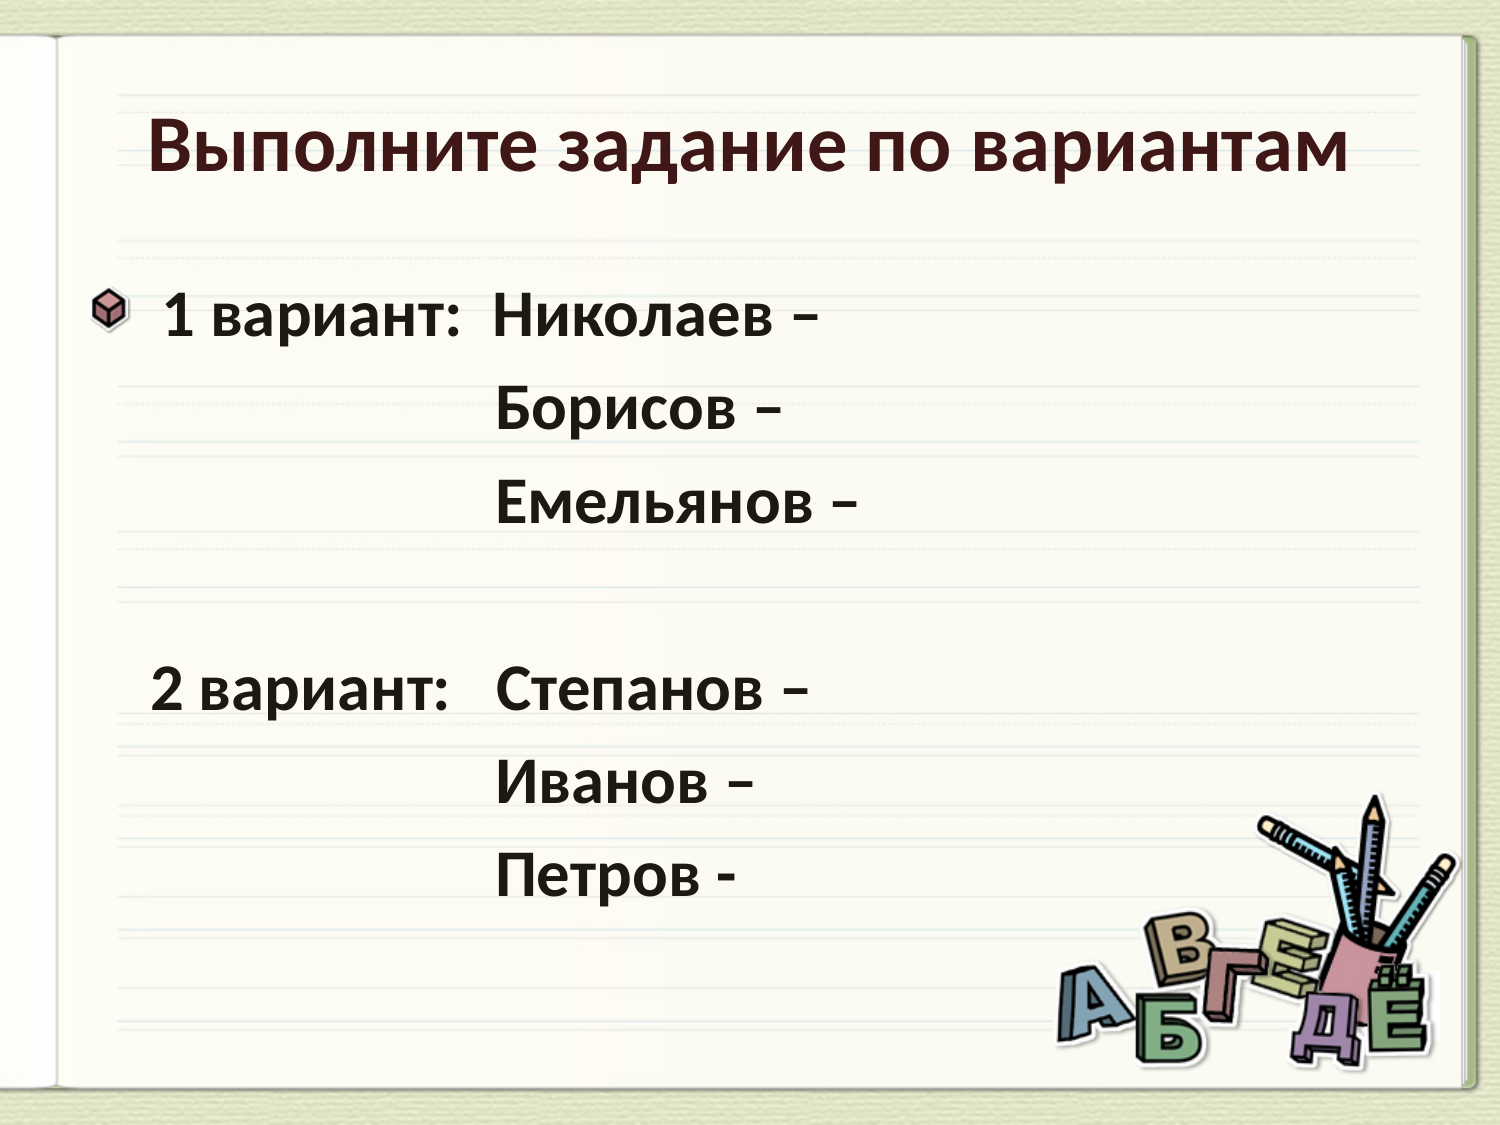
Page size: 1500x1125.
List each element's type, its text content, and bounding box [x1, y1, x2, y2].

list 1 вариант: Николаев – Борисов – Емельянов – 2 вариант: Степанов – Иванов – Петров - [75, 262, 1425, 1005]
picture [0, 0, 1500, 1125]
title Выполните задание по вариантам [75, 45, 1425, 233]
